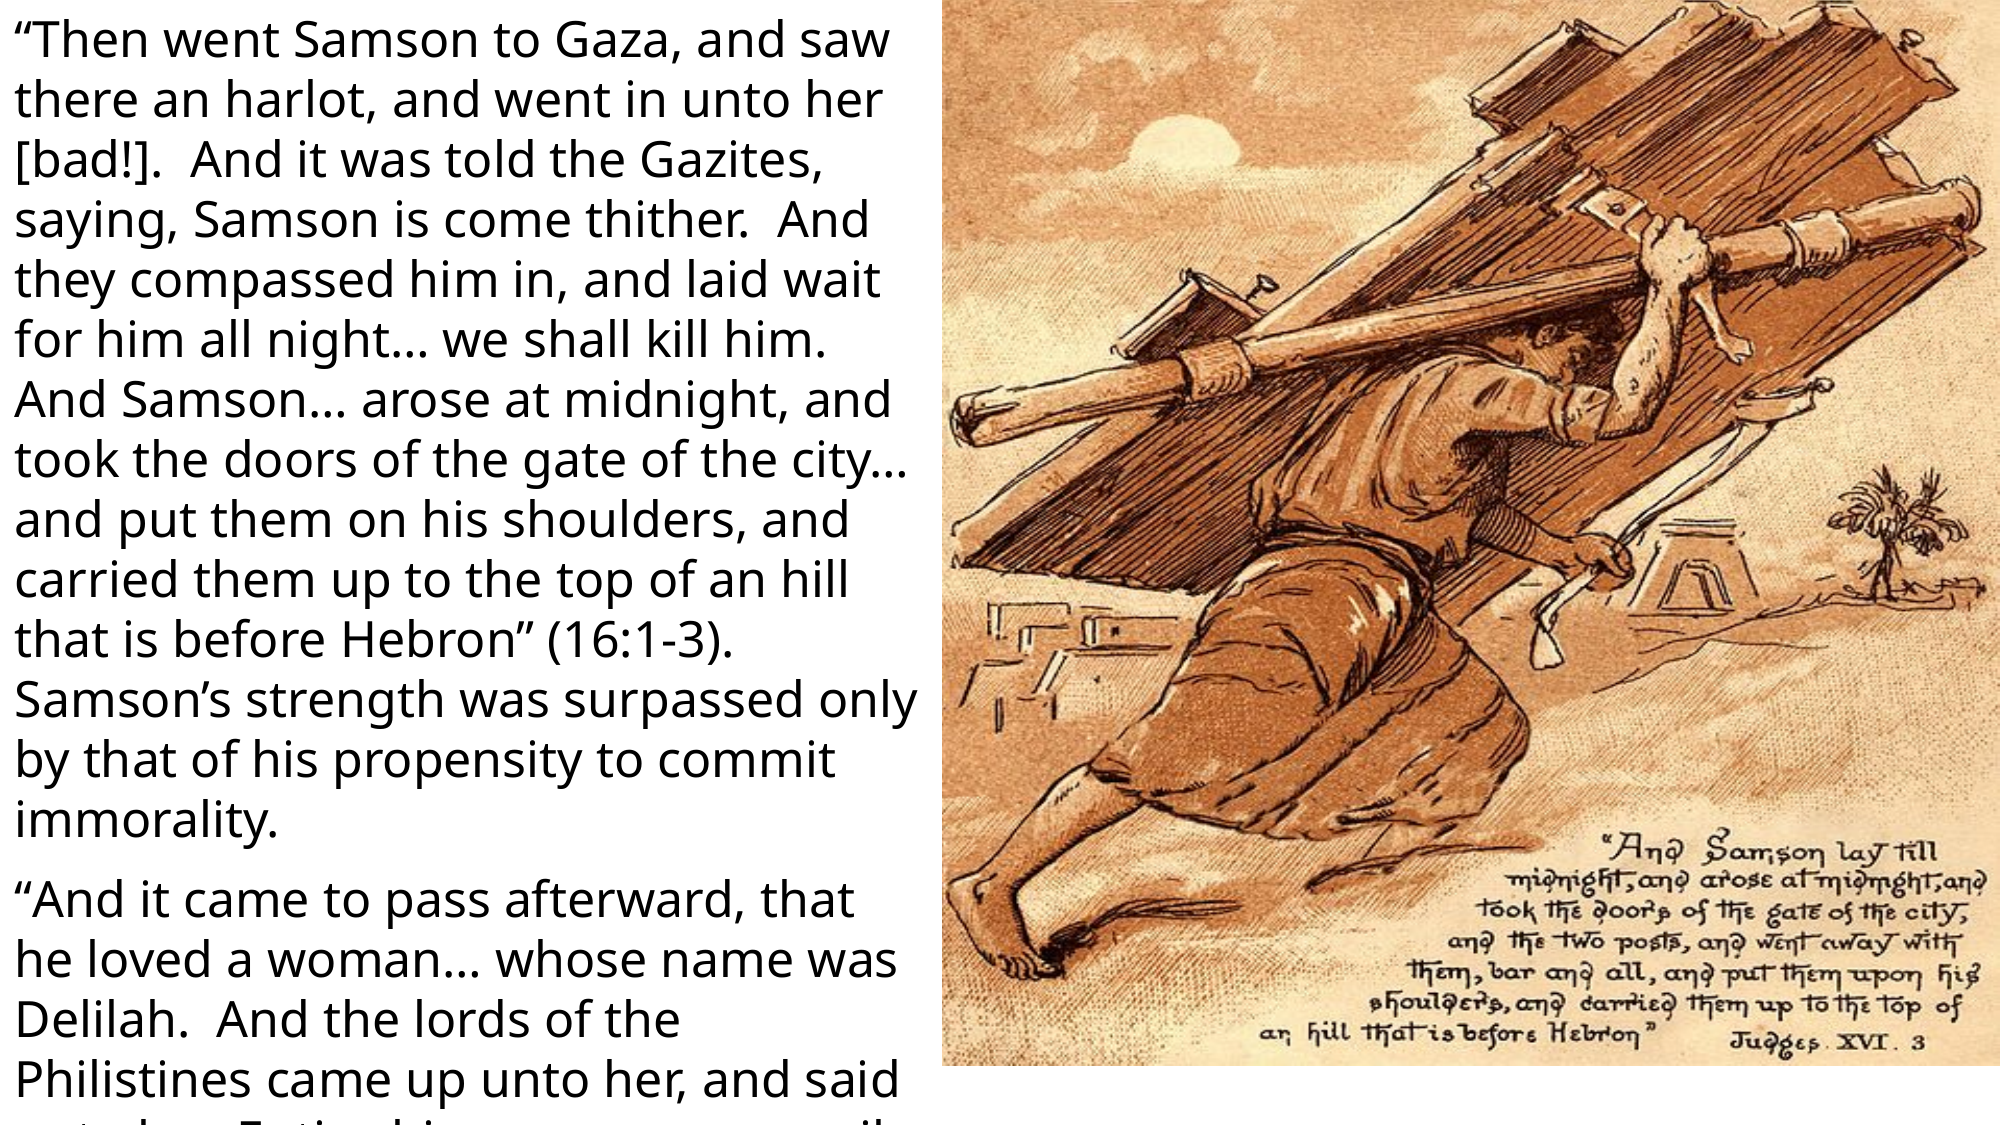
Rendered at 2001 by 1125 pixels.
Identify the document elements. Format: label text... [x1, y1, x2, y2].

text_box “Then went Samson to Gaza, and saw there an harlot, and went in unto her [bad!]. And it was told the Gazites, saying, Samson is come thither. And they compassed him in, and laid wait for him all night… we shall kill him. And Samson… arose at midnight, and took the doors of the gate of the city… and put them on his shoulders, and carried them up to the top of an hill that is before Hebron” (16:1-3). Samson’s strength was surpassed only by that of his propensity to commit immorality. “And it came to pass afterward, that he loved a woman… whose name was Delilah. And the lords of the Philistines came up unto her, and said unto her, Entice him… we may prevail against him…” (16:4,5). Delilah set up Samson. [0, 0, 943, 1125]
picture [942, 0, 2000, 1066]
